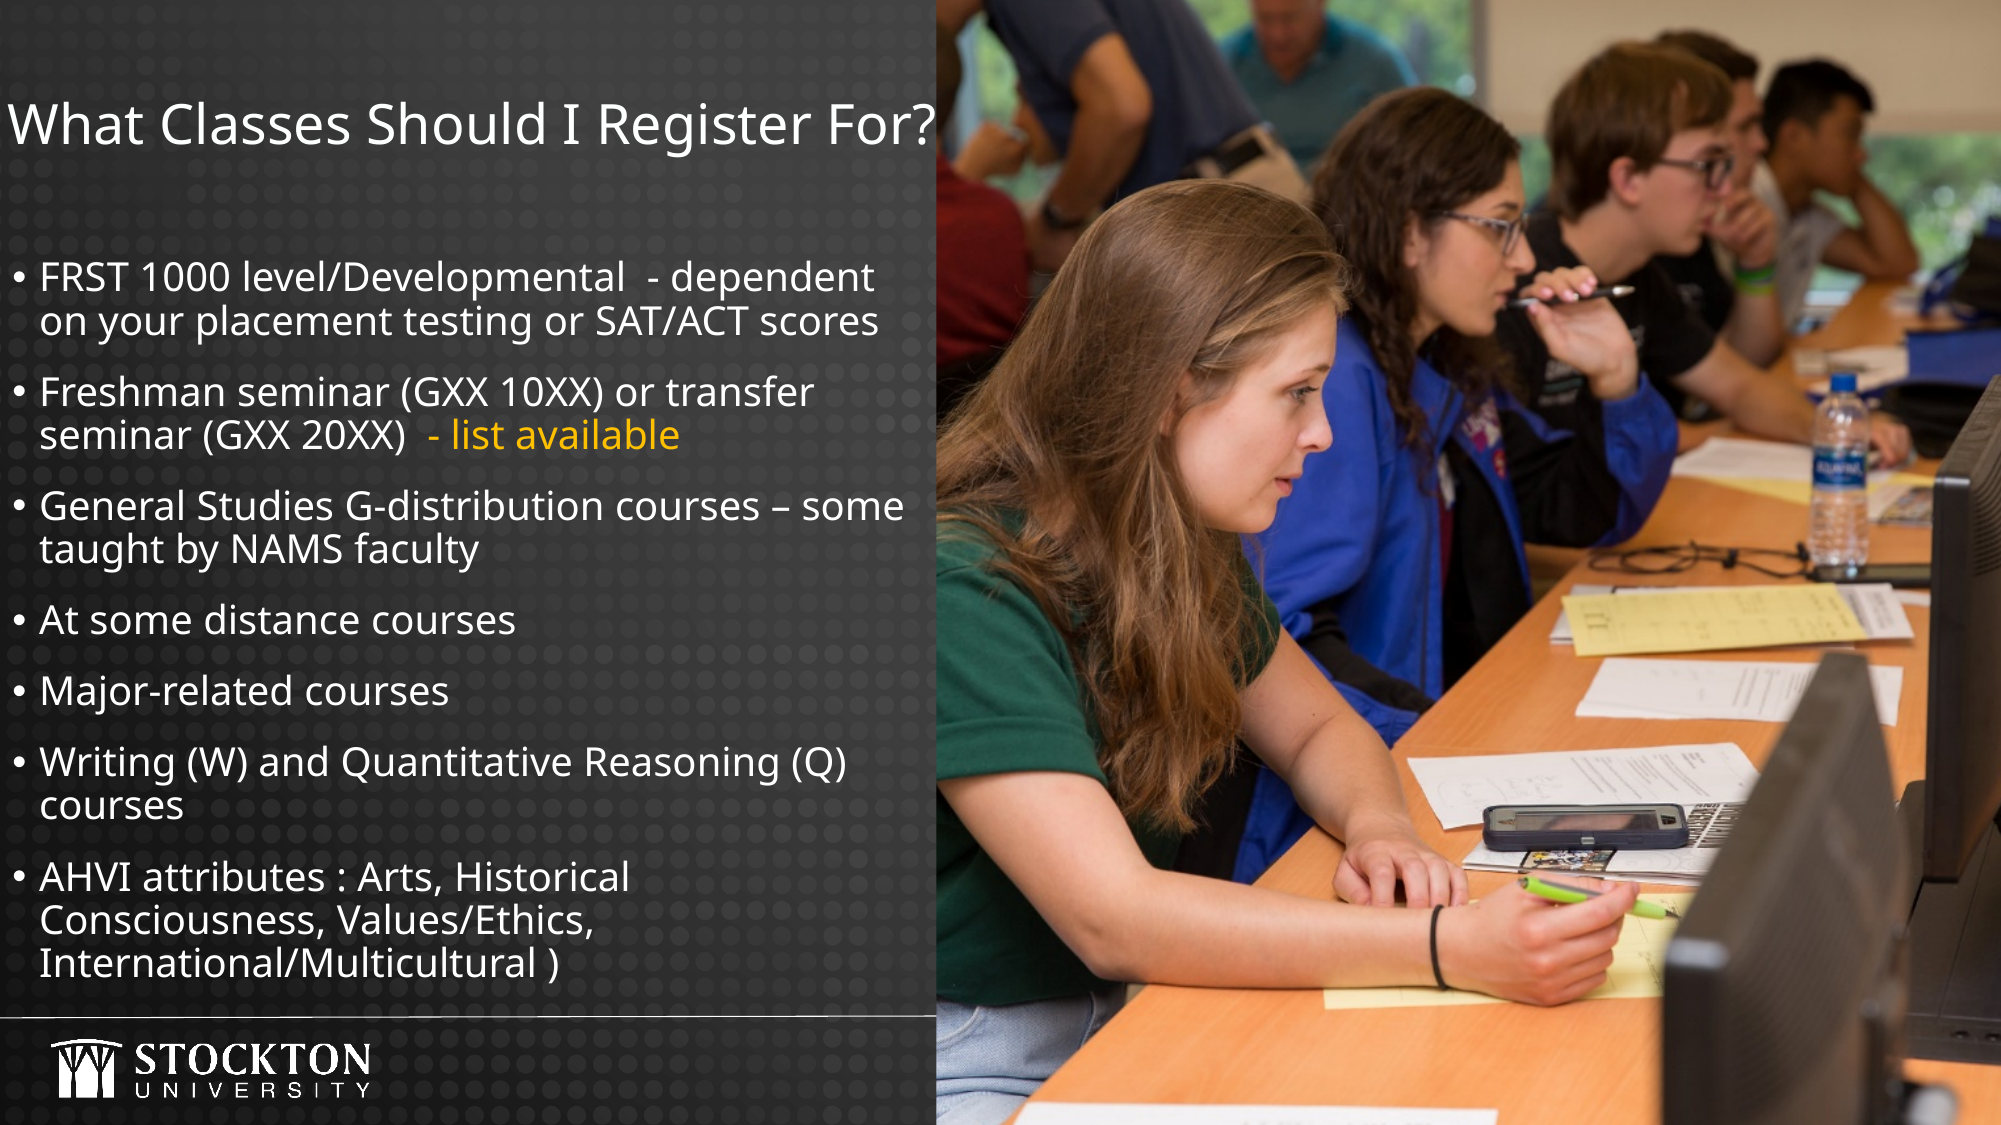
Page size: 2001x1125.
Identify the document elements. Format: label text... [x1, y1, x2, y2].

list FRST 1000 level/Developmental - dependent on your placement testing or SAT/ACT scores Freshman seminar (GXX 10XX) or transfer seminar (GXX 20XX) - list available General Studies G-distribution courses – some taught by NAMS faculty At some distance courses Major-related courses Writing (W) and Quantitative Reasoning (Q) courses AHVI attributes : Arts, Historical Consciousness, Values/Ethics, International/Multicultural ) [0, 249, 934, 999]
title What Classes Should I Register For? [0, 63, 936, 191]
picture [0, 0, 2001, 1125]
